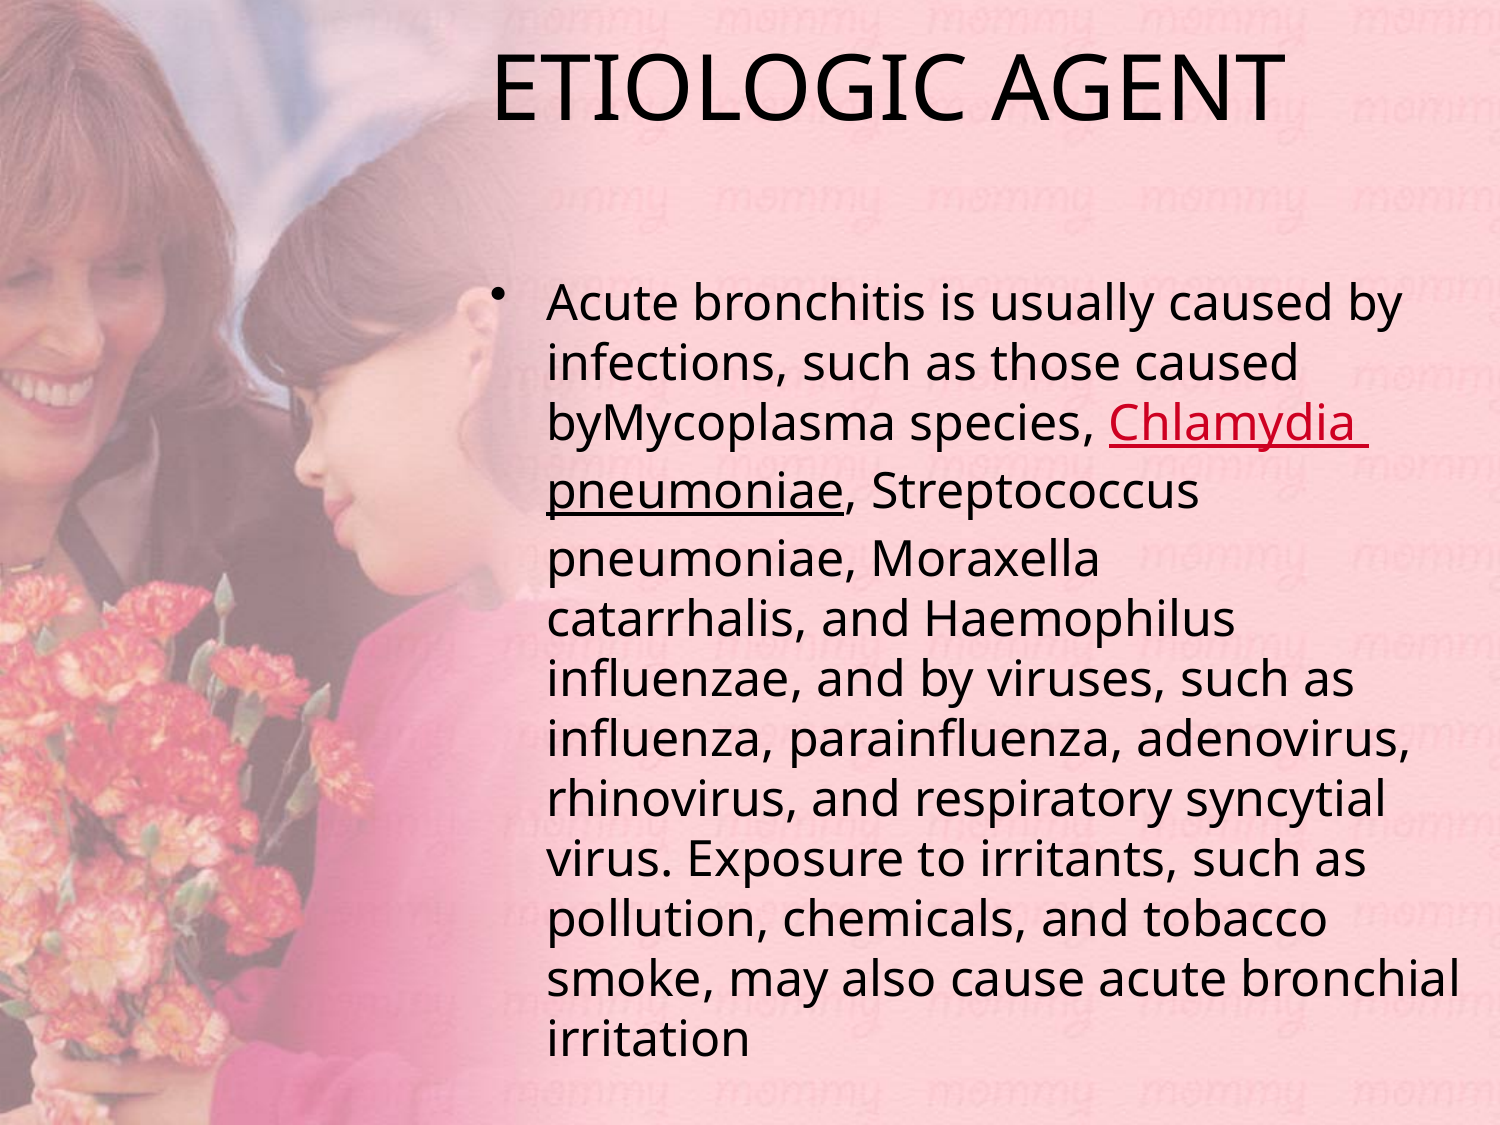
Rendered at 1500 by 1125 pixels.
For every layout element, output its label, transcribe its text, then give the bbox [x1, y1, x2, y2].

list Acute bronchitis is usually caused by infections, such as those caused byMycoplasma species, Chlamydia pneumoniae, Streptococcus pneumoniae, Moraxella catarrhalis, and Haemophilus influenzae, and by viruses, such as influenza, parainfluenza, adenovirus, rhinovirus, and respiratory syncytial virus. Exposure to irritants, such as pollution, chemicals, and tobacco smoke, may also cause acute bronchial irritation [474, 262, 1488, 1006]
picture [0, 0, 1500, 1125]
title ETIOLOGIC AGENT [474, 44, 1488, 233]
